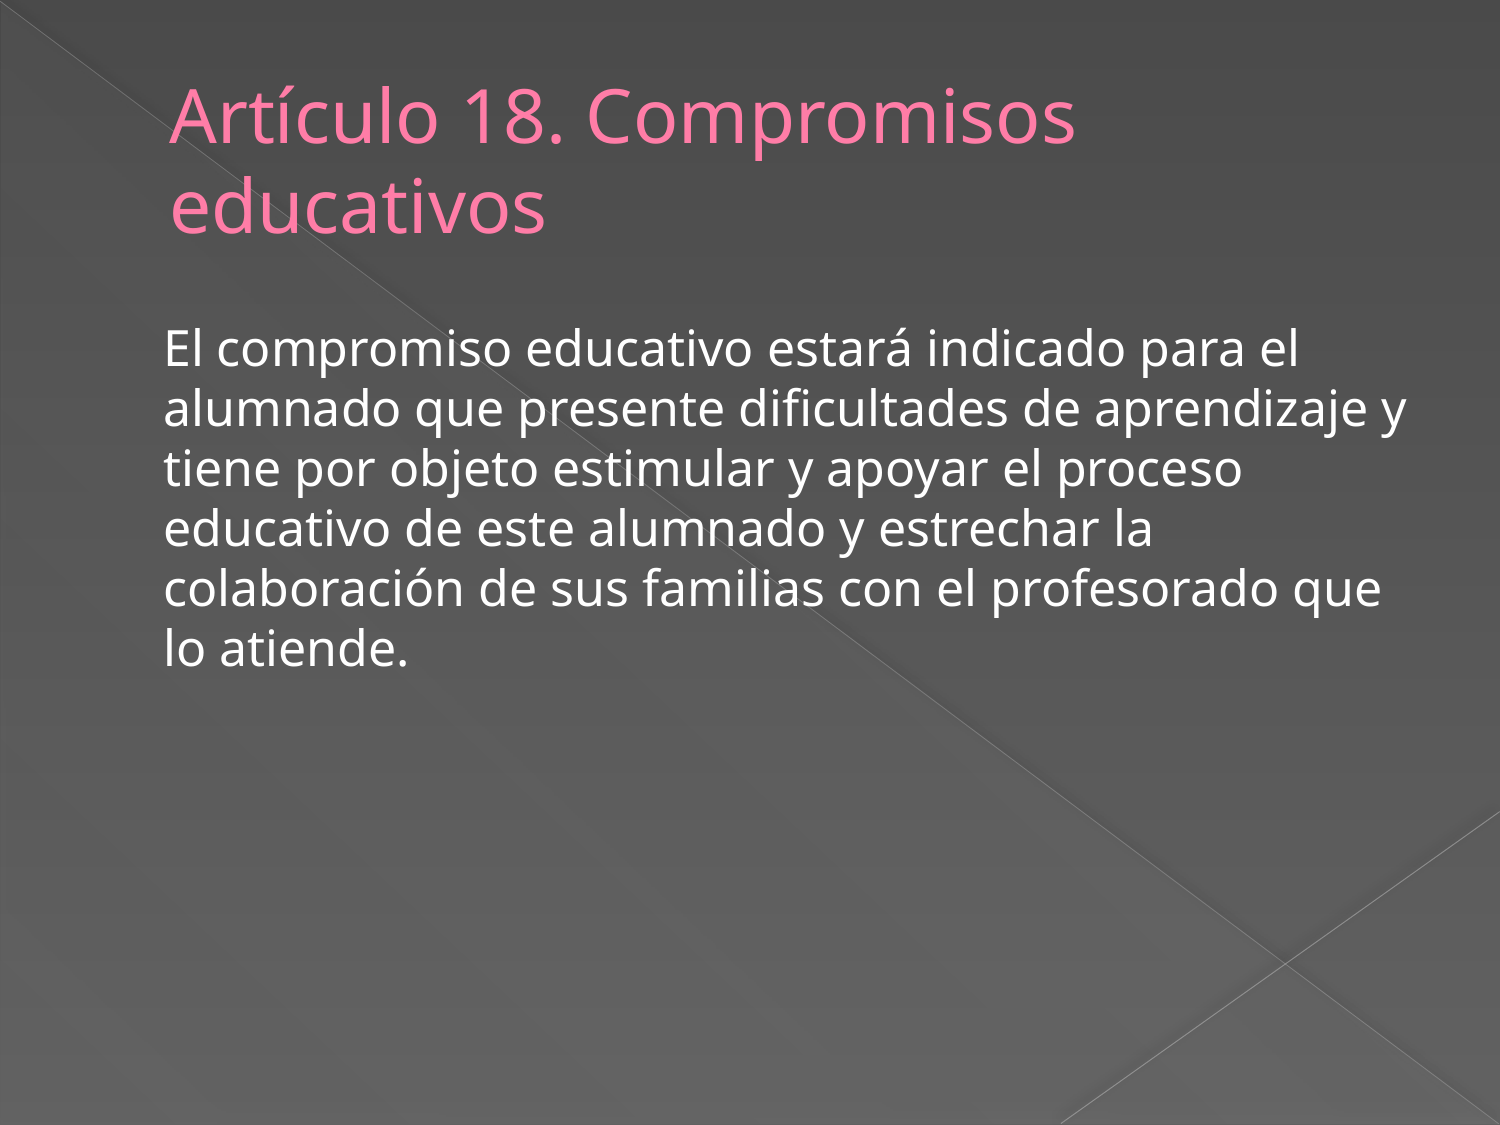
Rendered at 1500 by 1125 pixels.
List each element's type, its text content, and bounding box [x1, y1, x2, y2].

title Artículo 18. Compromisos educativos [75, 43, 1425, 274]
list El compromiso educativo estará indicado para el alumnado que presente dificultades de aprendizaje y tiene por objeto estimular y apoyar el proceso educativo de este alumnado y estrechar la colaboración de sus familias con el profesorado que lo atiende. [75, 308, 1425, 1059]
